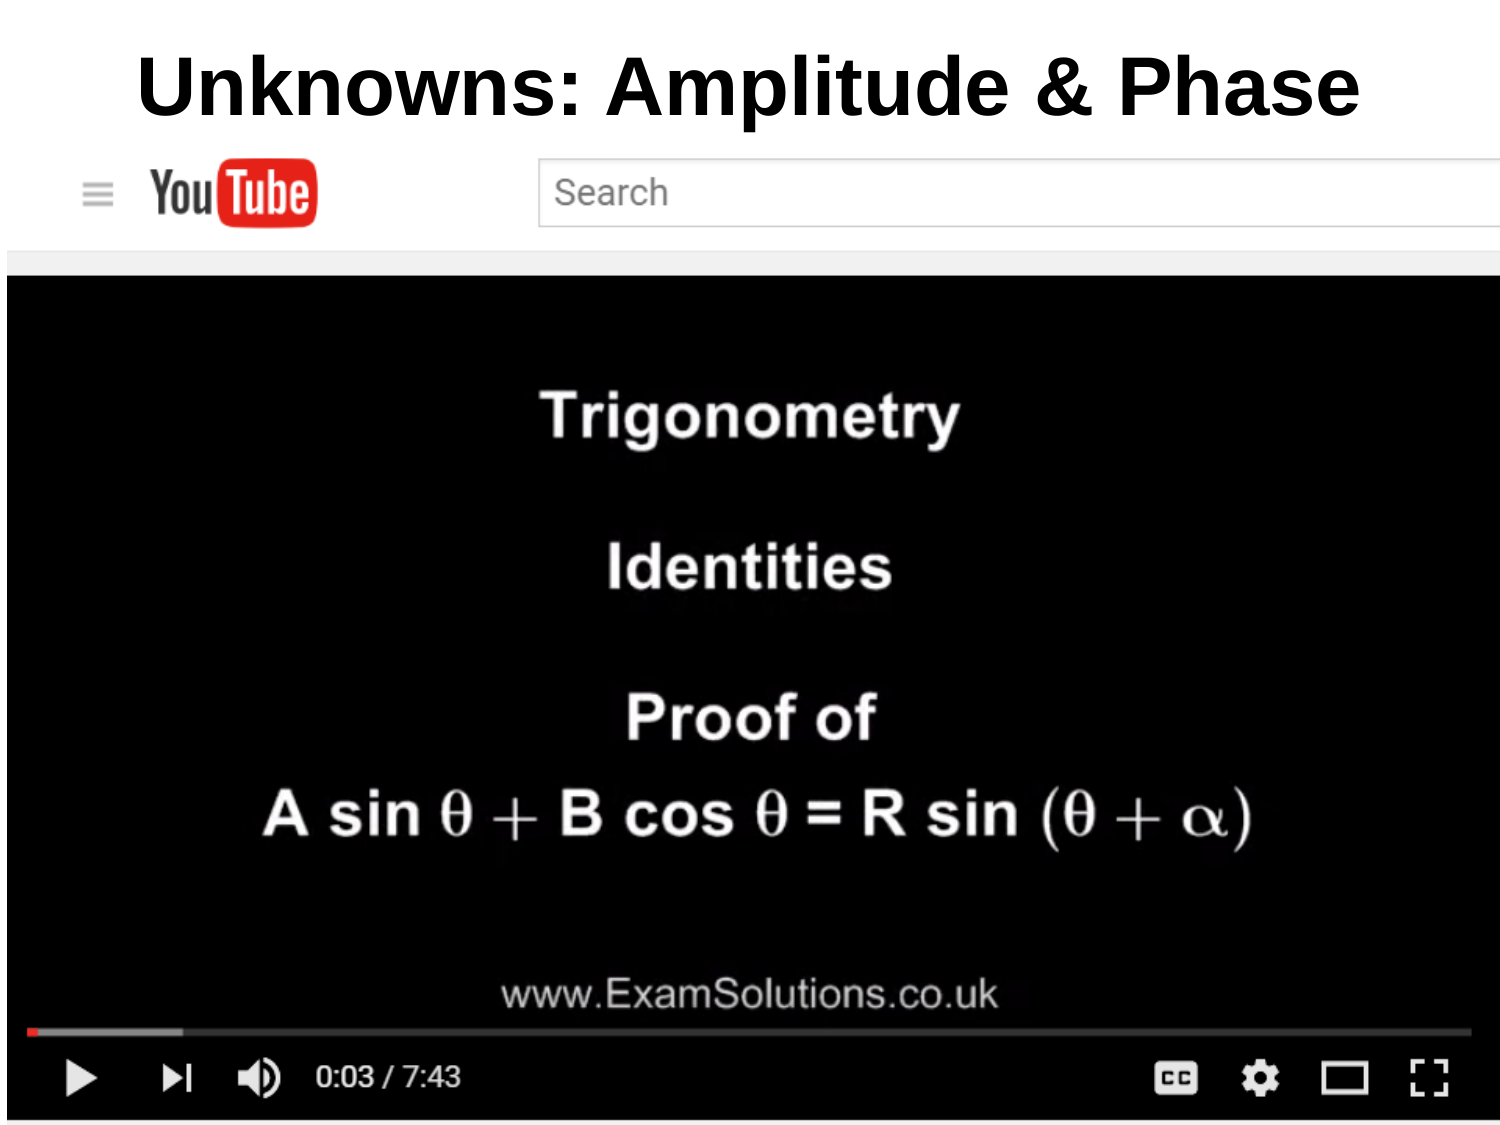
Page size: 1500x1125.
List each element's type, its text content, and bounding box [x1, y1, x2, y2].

text_box Unknowns: Amplitude & Phase [24, 24, 1475, 142]
picture [7, 143, 1500, 1125]
